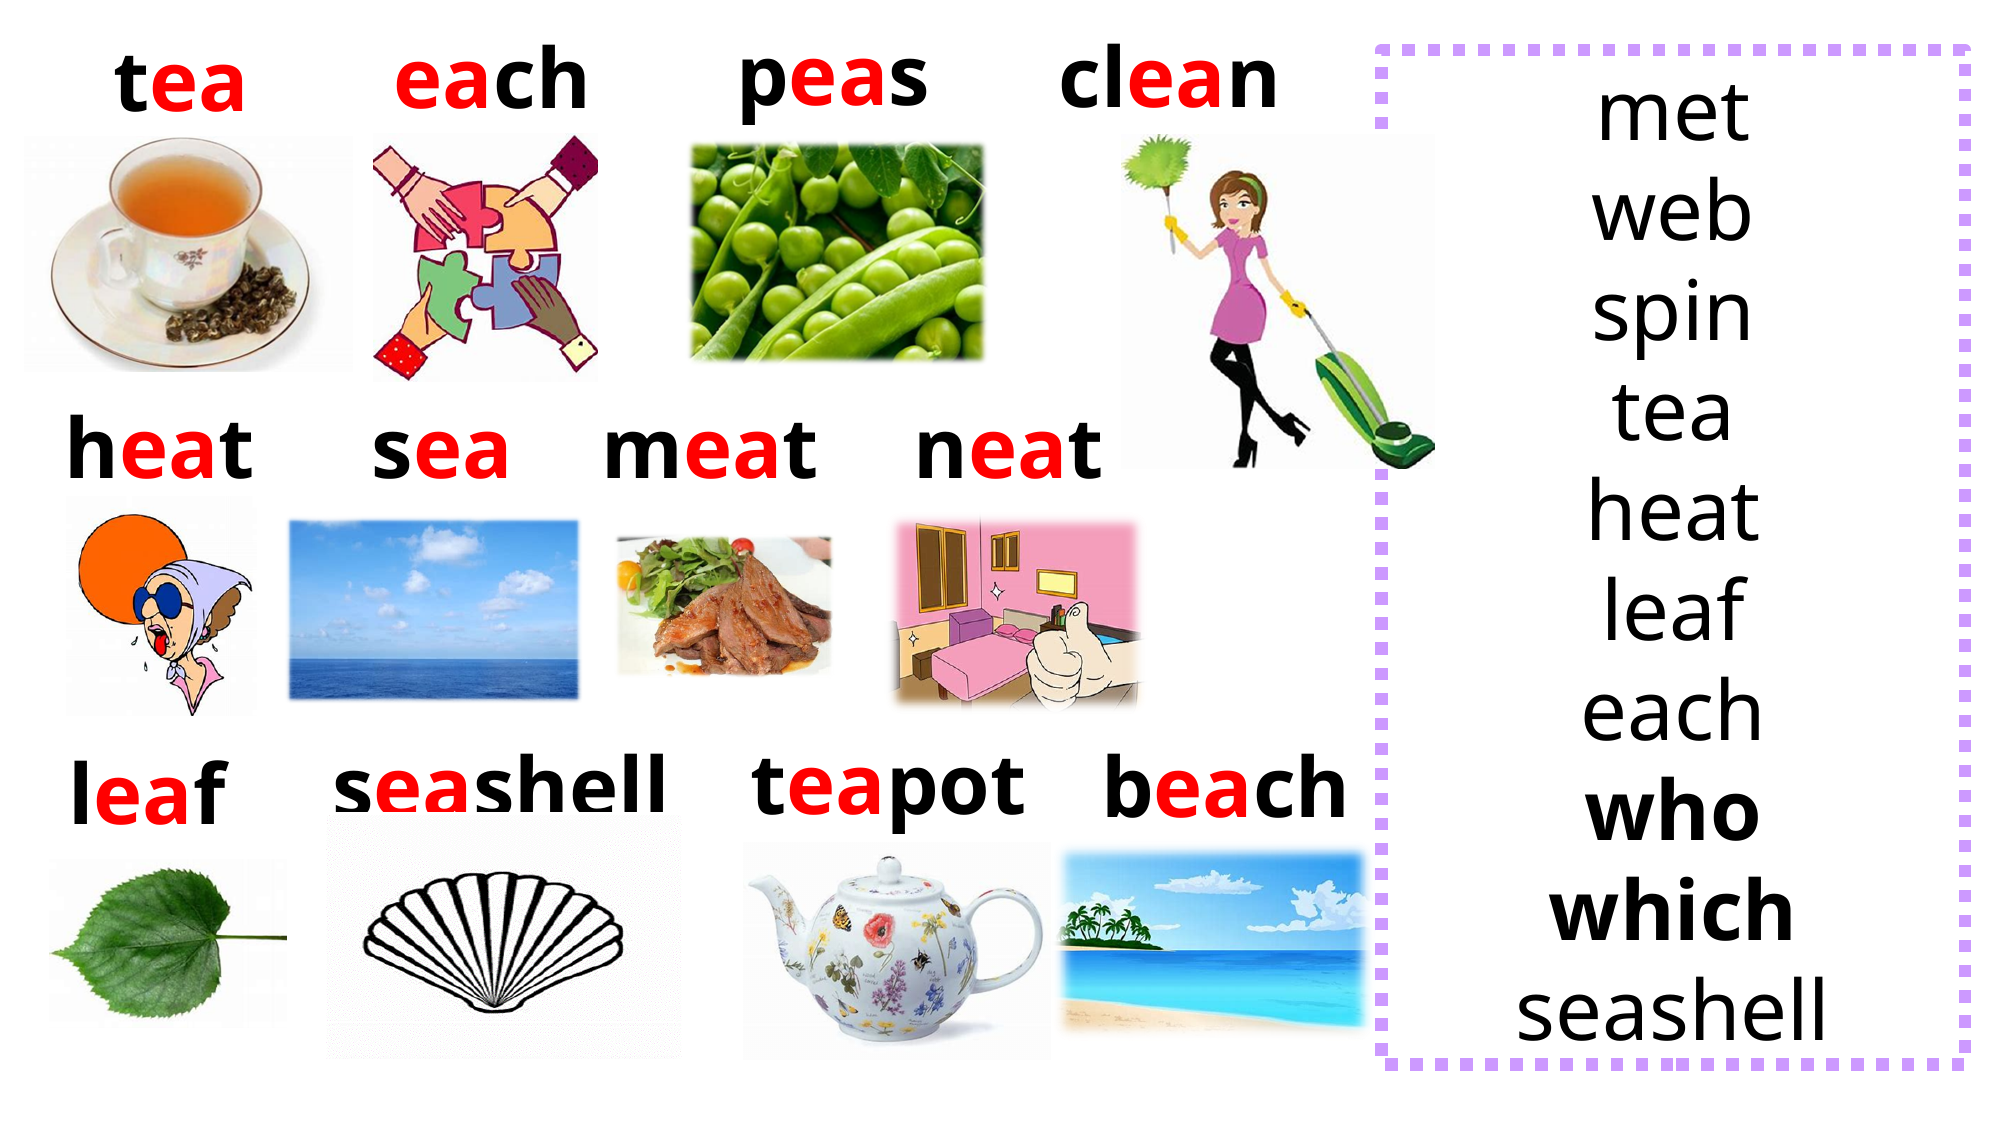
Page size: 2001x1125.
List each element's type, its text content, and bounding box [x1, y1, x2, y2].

picture [884, 510, 1148, 716]
text_box teapot [726, 723, 1051, 839]
text_box neat [870, 387, 1148, 503]
picture [743, 839, 1376, 1060]
picture [1121, 134, 1435, 469]
picture [325, 812, 682, 1059]
picture [373, 133, 598, 382]
picture [65, 496, 257, 716]
text_box beach [1063, 726, 1388, 842]
picture [49, 859, 287, 1028]
picture [685, 138, 990, 367]
text_box peas [681, 15, 985, 130]
text_box heat [31, 387, 289, 503]
text_box sea [289, 387, 544, 503]
text_box clean [972, 16, 1368, 132]
picture [284, 515, 583, 704]
text_box leaf [3, 733, 291, 849]
text_box met web spin tea heat leaf each who which seashell [1381, 49, 1965, 1065]
picture [24, 136, 353, 372]
text_box tea [12, 20, 351, 136]
text_box seashell [275, 726, 727, 842]
text_box each [296, 17, 688, 133]
picture [613, 533, 835, 679]
text_box meat [544, 387, 870, 503]
